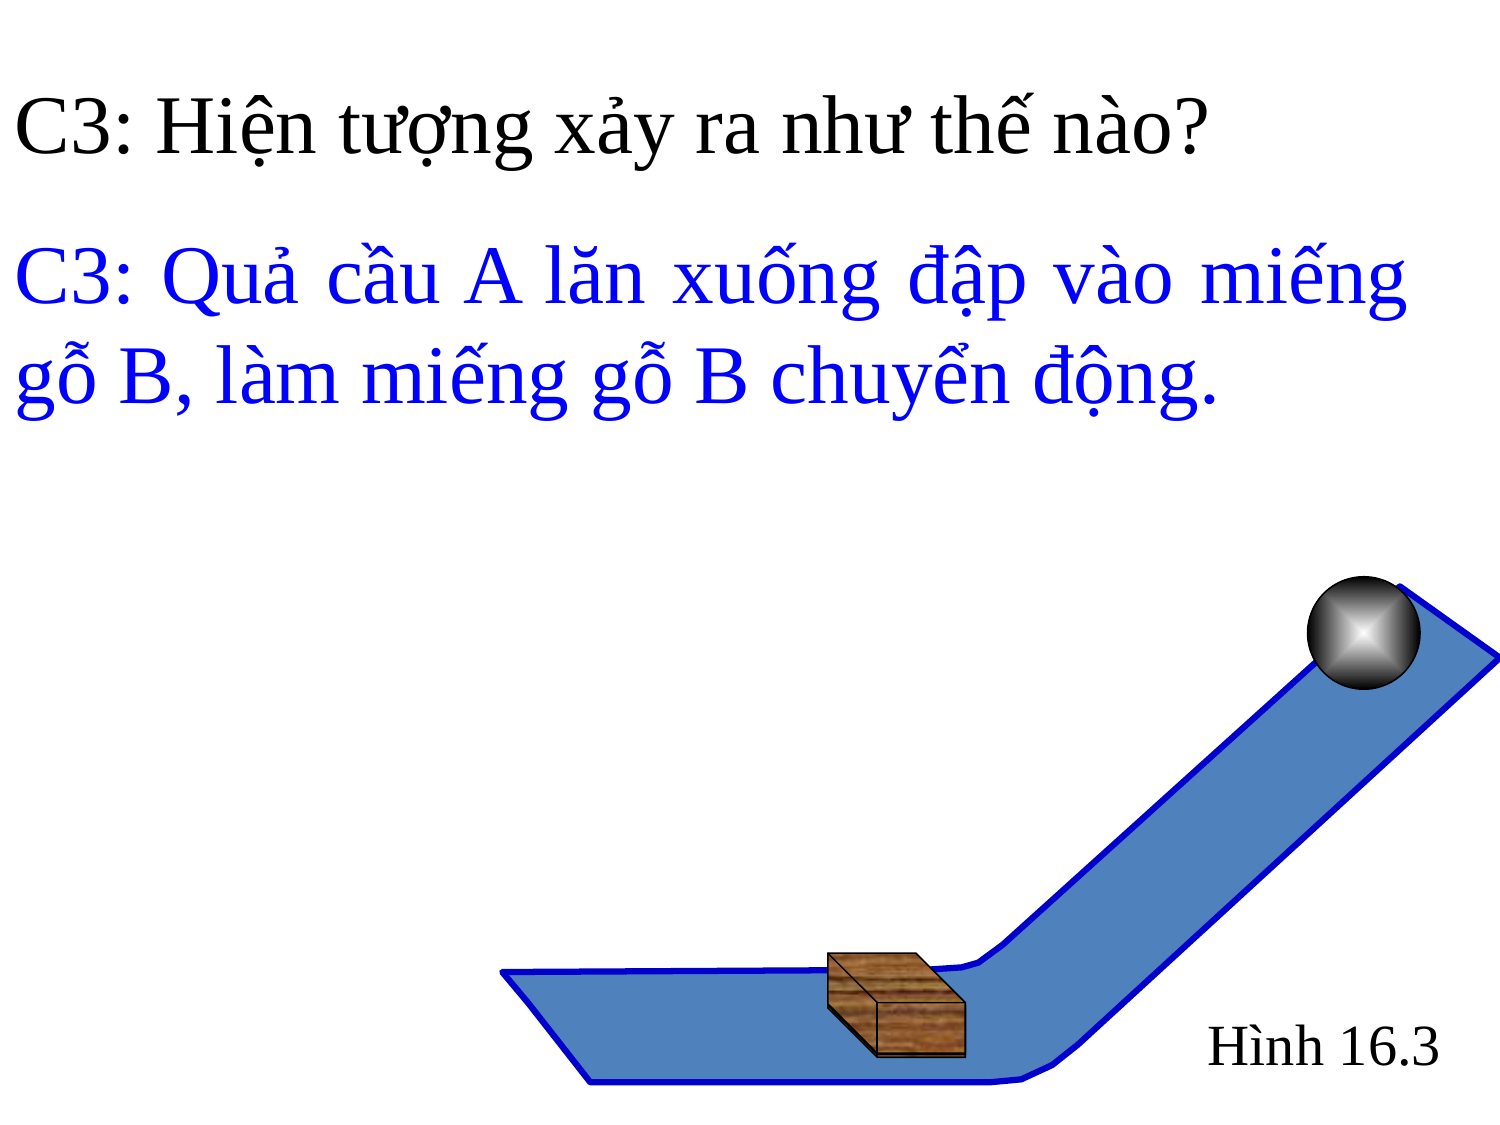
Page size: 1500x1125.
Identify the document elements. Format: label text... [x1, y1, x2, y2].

text_box [827, 953, 966, 1054]
text_box Hình 16.3 [1192, 999, 1500, 1085]
text_box [1307, 576, 1421, 690]
text_box [827, 1006, 966, 1058]
text_box [502, 586, 1500, 1083]
text_box C3: Quả cầu A lăn xuống đập vào miếng gỗ B, làm miếng gỗ B chuyển động. [0, 212, 1425, 428]
text_box C3: Hiện tượng xảy ra như thế nào? [0, 62, 1438, 178]
